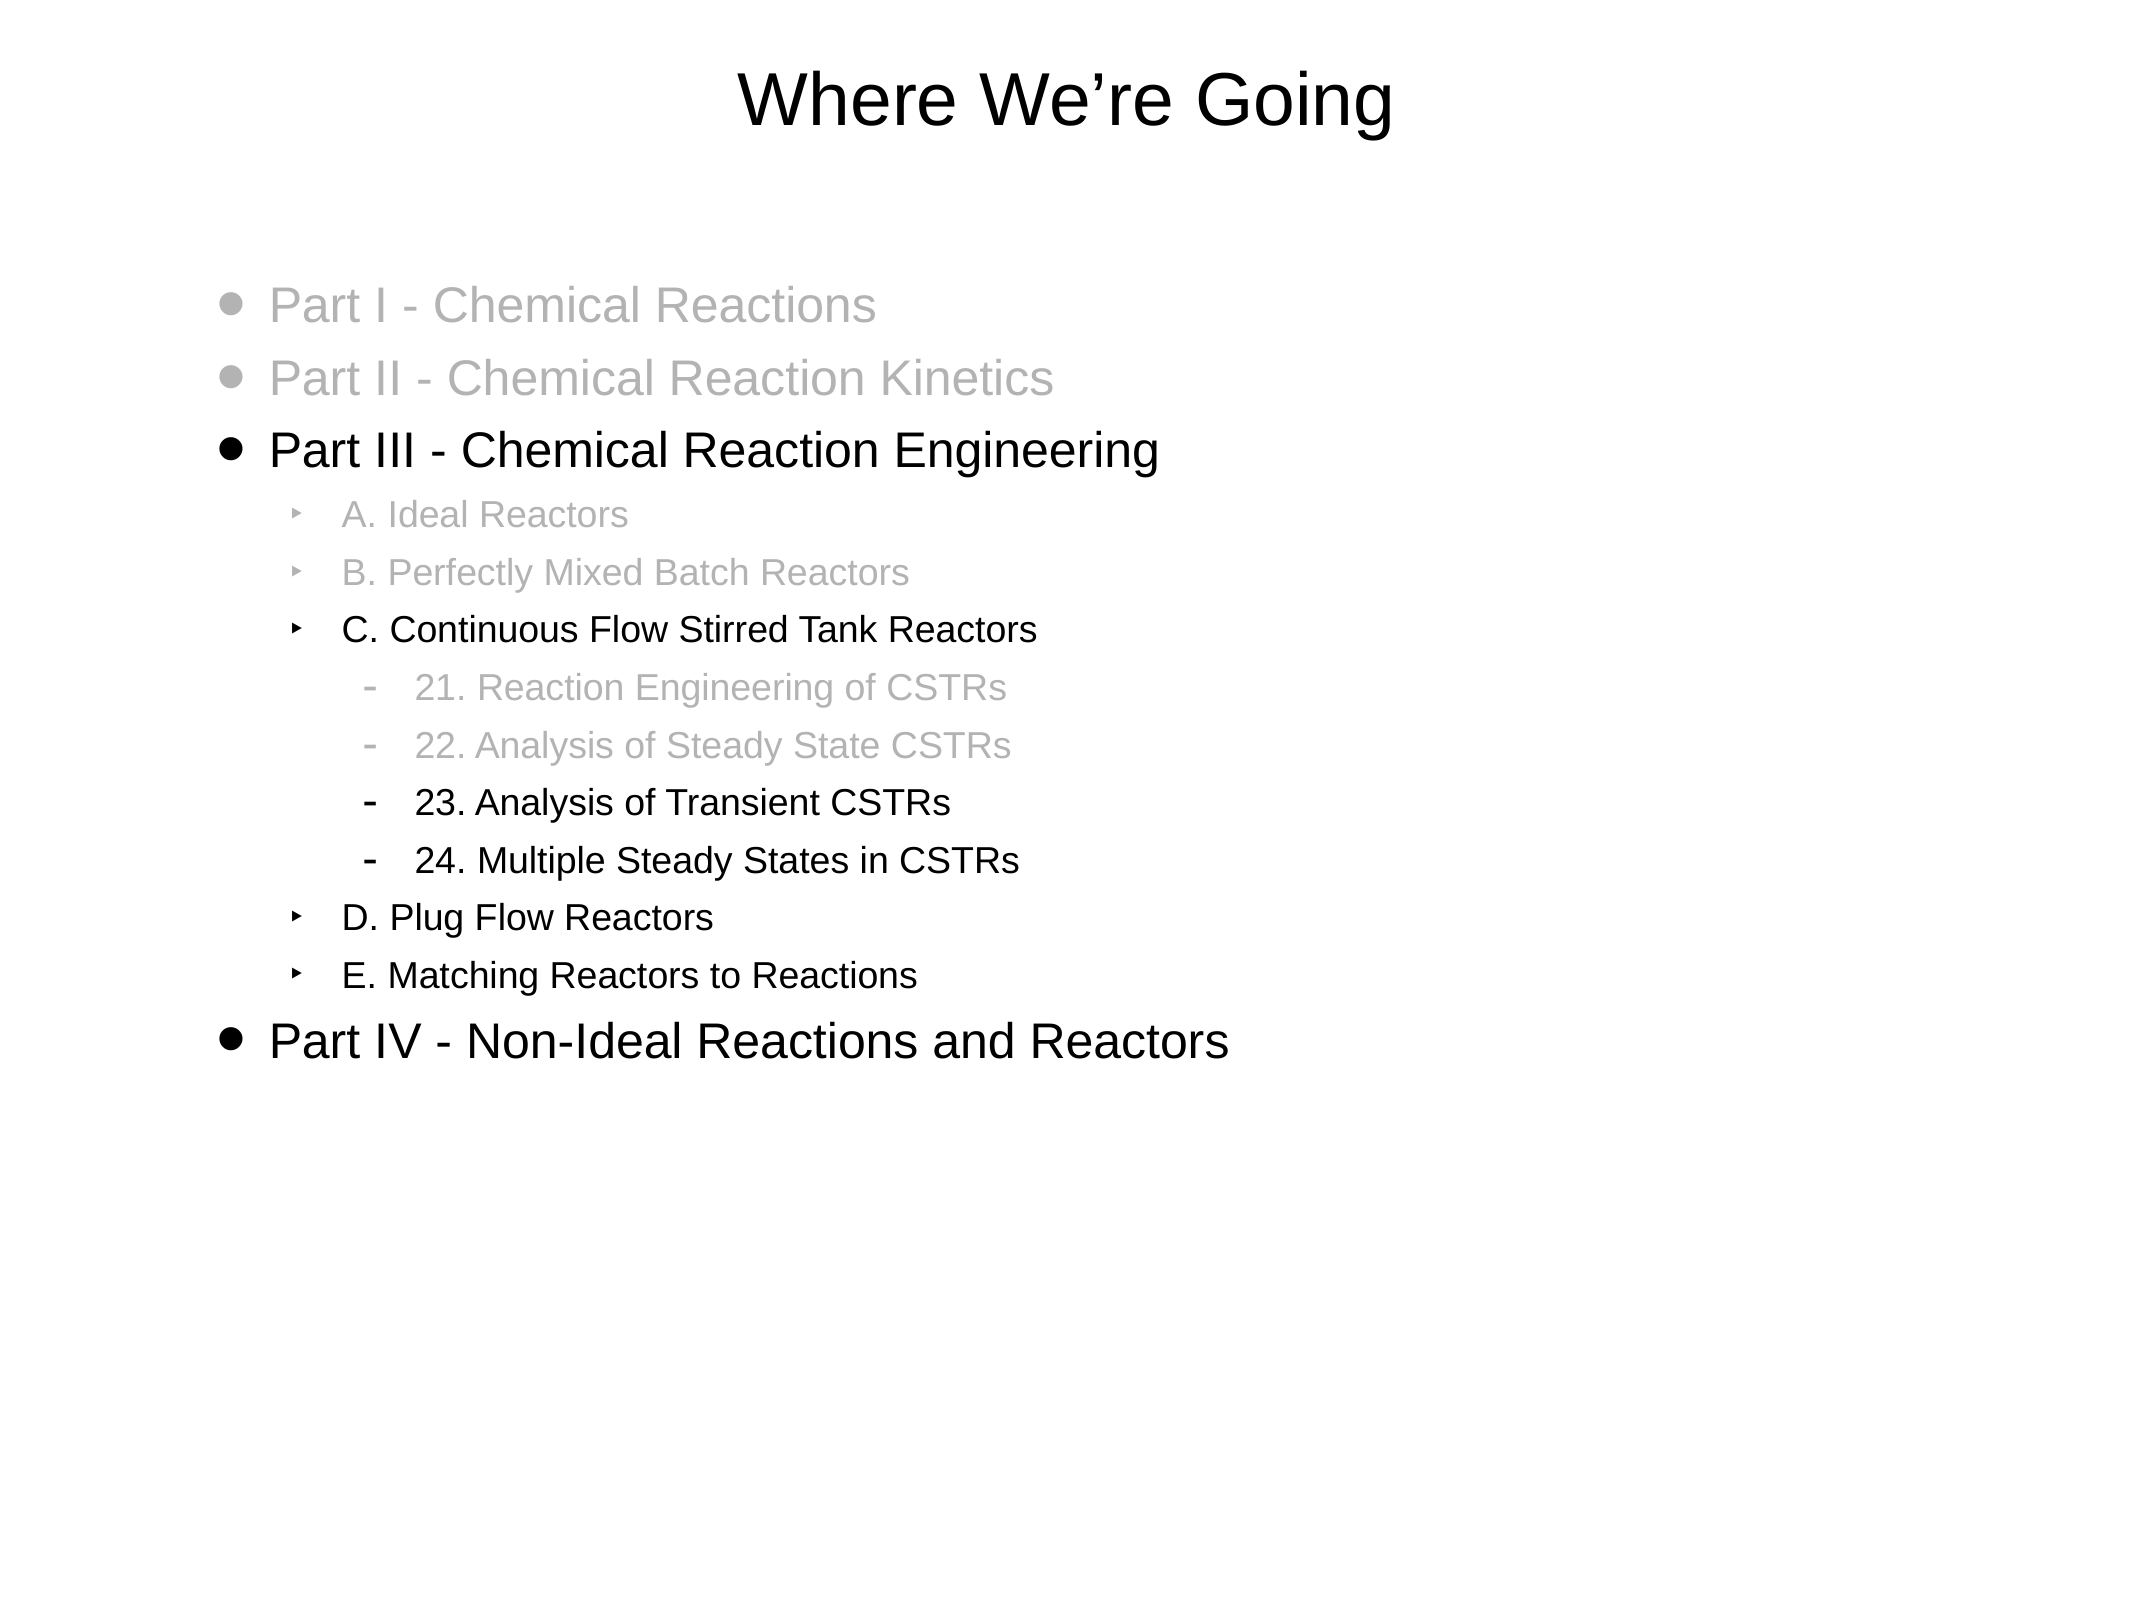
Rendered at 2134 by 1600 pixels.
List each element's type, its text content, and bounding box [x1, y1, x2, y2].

title Where We’re Going [208, 41, 1925, 250]
list Part I - Chemical Reactions Part II - Chemical Reaction Kinetics Part III - Chemical Reaction Engineering A. Ideal Reactors B. Perfectly Mixed Batch Reactors C. Continuous Flow Stirred Tank Reactors 21. Reaction Engineering of CSTRs 22. Analysis of Steady State CSTRs 23. Analysis of Transient CSTRs 24. Multiple Steady States in CSTRs D. Plug Flow Reactors E. Matching Reactors to Reactions Part IV - Non-Ideal Reactions and Reactors [208, 264, 1925, 1463]
